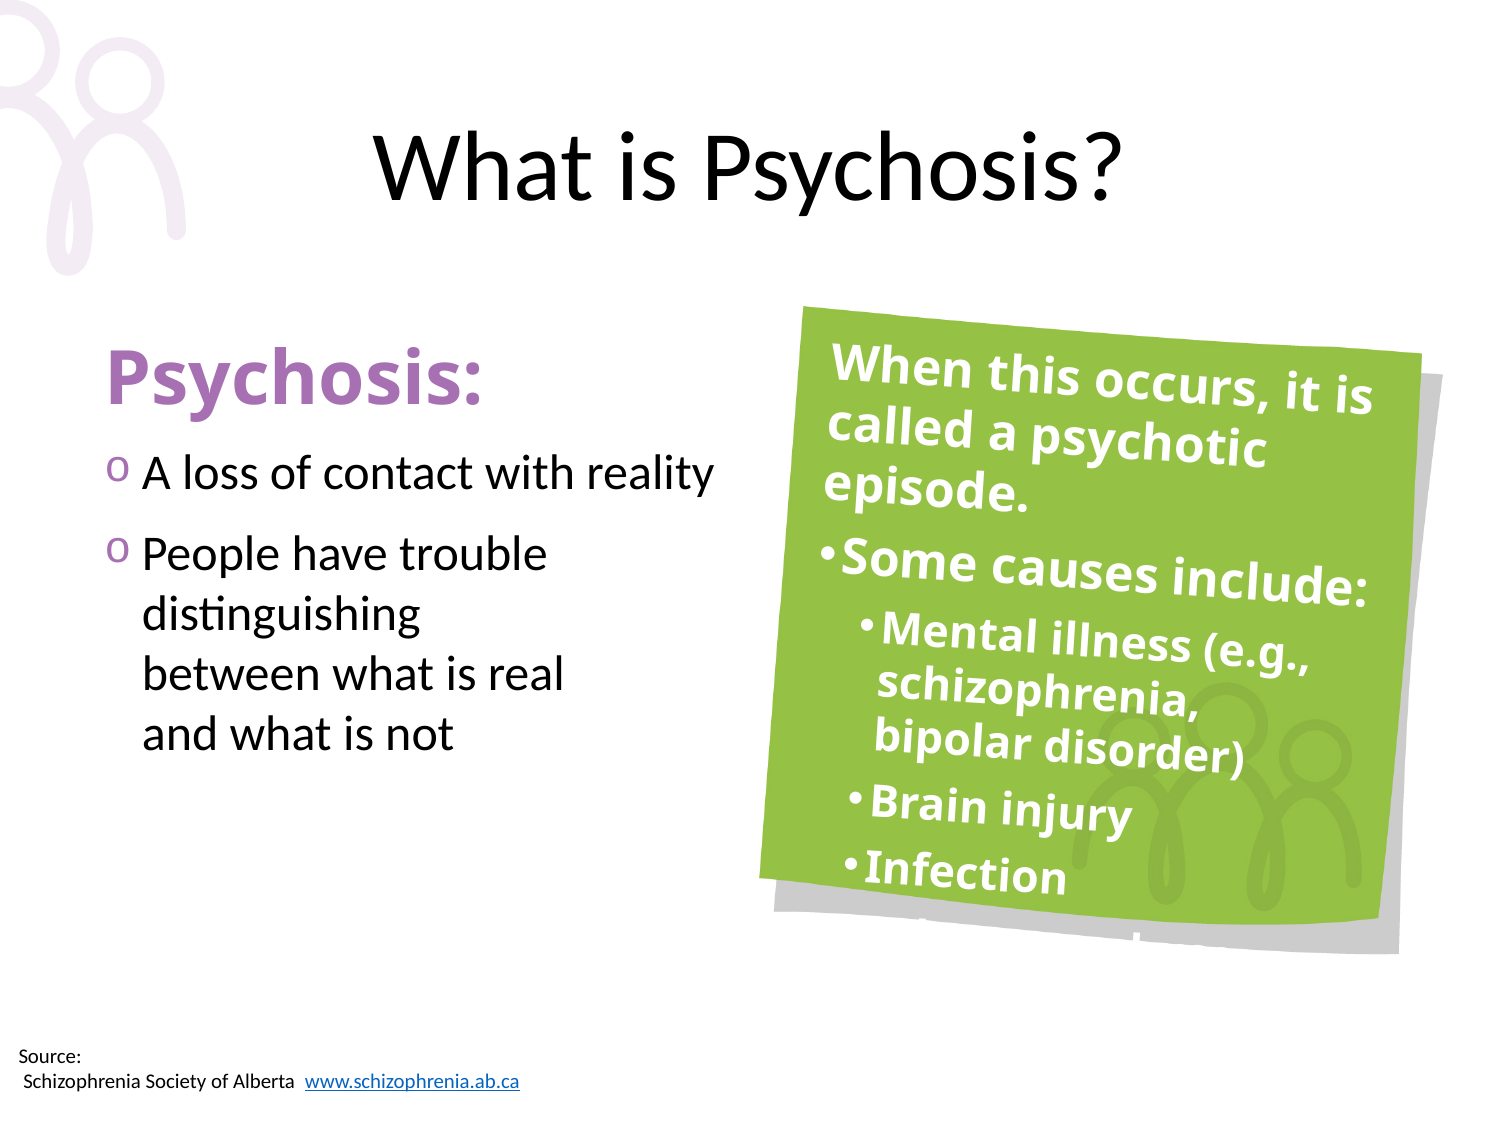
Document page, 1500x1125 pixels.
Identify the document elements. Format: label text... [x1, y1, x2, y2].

text_box Source: Schizophrenia Society of Alberta www.schizophrenia.ab.ca [3, 1035, 535, 1125]
list Psychosis: A loss of contact with reality People have trouble distinguishing between what is real and what is not [89, 339, 732, 1096]
picture [714, 289, 1483, 1001]
title What is Psychosis? [103, 59, 1397, 278]
